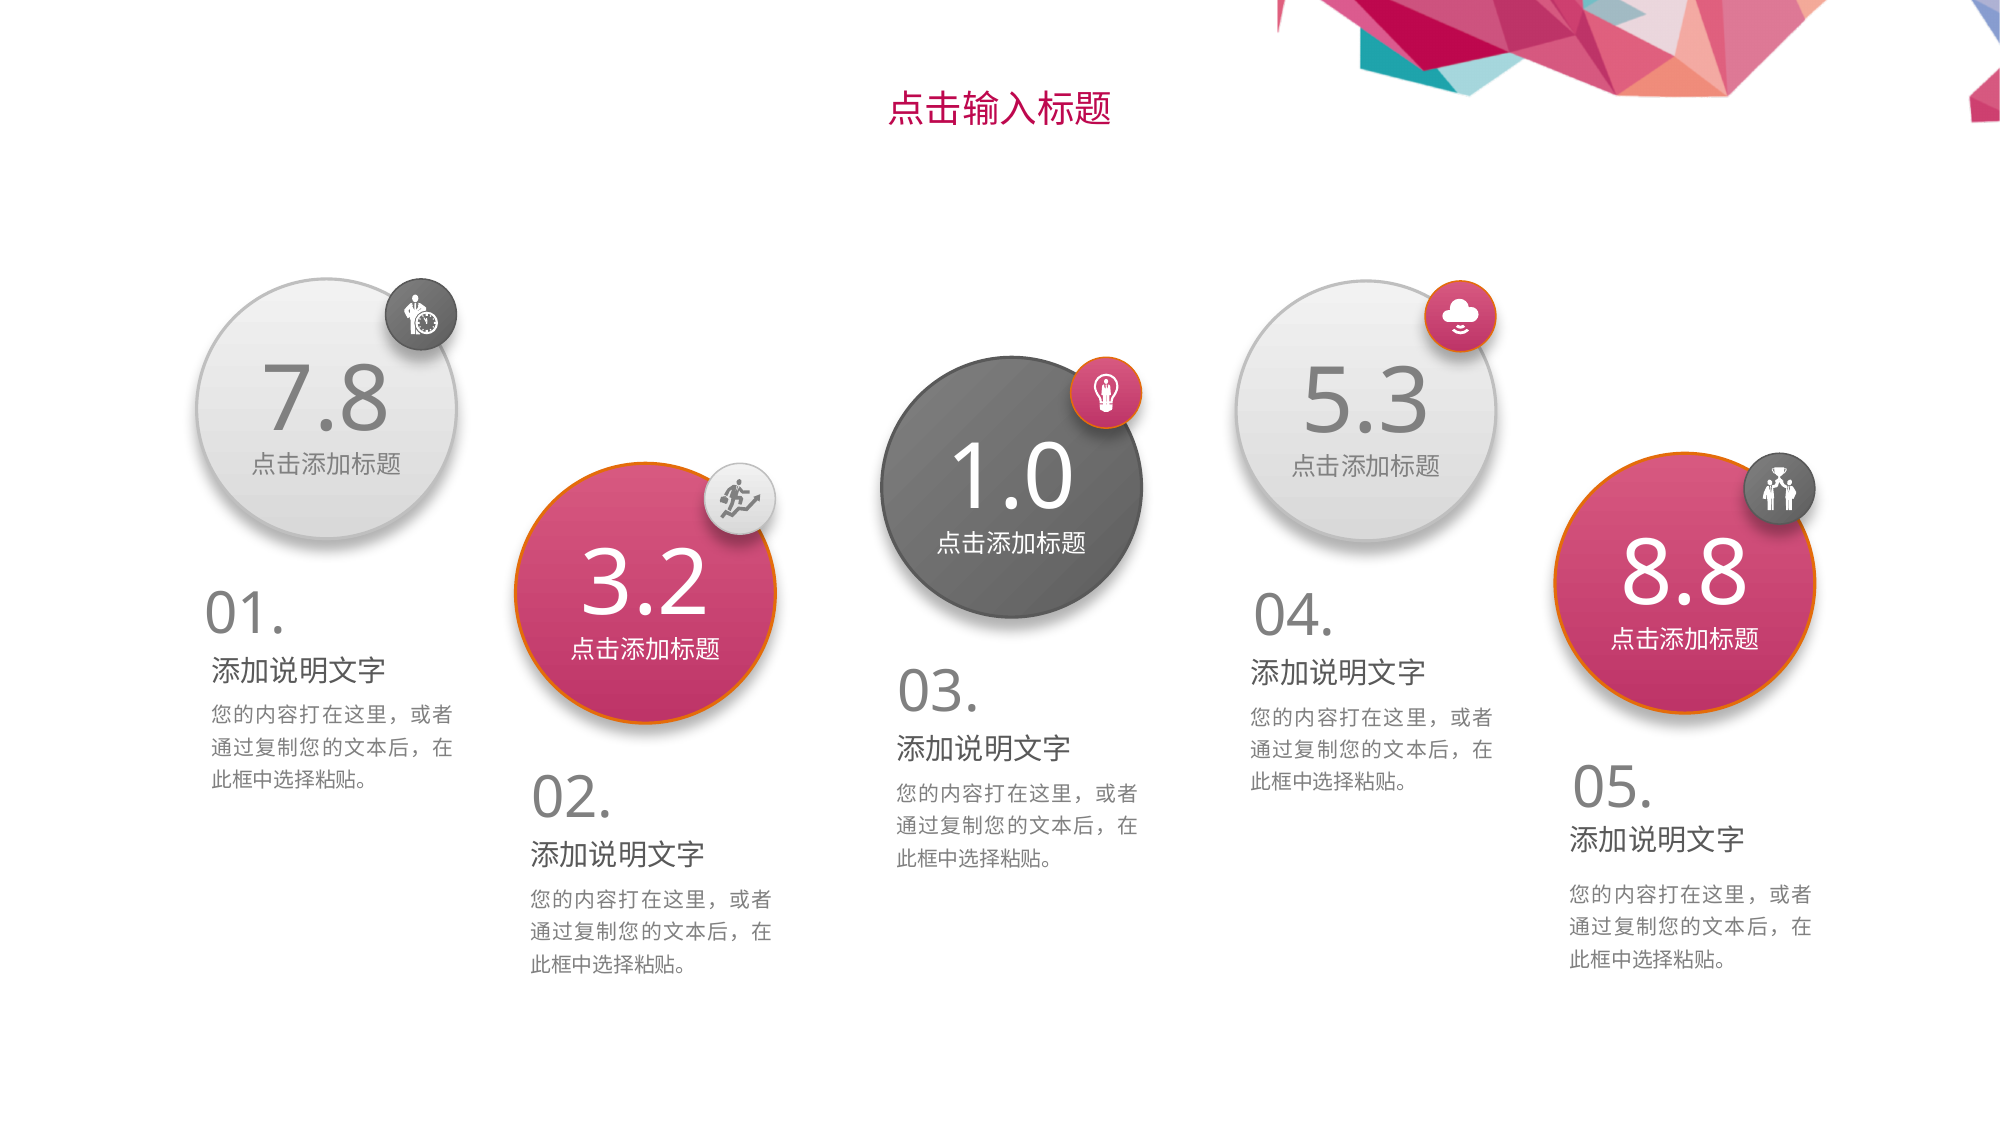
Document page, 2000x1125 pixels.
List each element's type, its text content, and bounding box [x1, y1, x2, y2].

text_box 您的内容打在这里，或者通过复制您的文本后，在此框中选择粘贴。 [881, 765, 1154, 878]
text_box 01. [189, 567, 301, 653]
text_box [1442, 298, 1479, 335]
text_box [1762, 467, 1797, 511]
text_box 7.8 点击添加标题 [194, 276, 459, 541]
text_box [1422, 278, 1499, 354]
text_box 3.2 点击添加标题 [513, 461, 778, 726]
picture [1278, 0, 2000, 215]
text_box 您的内容打在这里，或者通过复制您的文本后，在此框中选择粘贴。 [1236, 689, 1508, 802]
text_box 02. [516, 751, 629, 837]
text_box 添加说明文字 [881, 713, 1098, 766]
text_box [719, 478, 761, 519]
text_box [702, 461, 778, 537]
text_box [1741, 451, 1817, 527]
text_box 您的内容打在这里，或者通过复制您的文本后，在此框中选择粘贴。 [515, 871, 788, 984]
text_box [1093, 373, 1119, 412]
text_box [403, 294, 439, 335]
text_box 您的内容打在这里，或者通过复制您的文本后，在此框中选择粘贴。 [196, 687, 469, 800]
text_box [1068, 355, 1144, 431]
text_box 添加说明文字 [196, 634, 413, 688]
text_box 1.0 点击添加标题 [879, 355, 1144, 620]
text_box 8.8 点击添加标题 [1552, 451, 1817, 716]
text_box [383, 276, 459, 352]
text_box 您的内容打在这里，或者通过复制您的文本后，在此框中选择粘贴。 [1555, 866, 1827, 979]
text_box 03. [882, 645, 995, 731]
text_box 添加说明文字 [1236, 636, 1452, 690]
text_box 5.3 点击添加标题 [1233, 278, 1499, 543]
text_box 点击输入标题 [872, 78, 1128, 138]
text_box 04. [1238, 569, 1351, 655]
text_box 添加说明文字 [1555, 804, 1771, 857]
text_box 添加说明文字 [515, 819, 731, 872]
text_box 05. [1557, 741, 1670, 827]
